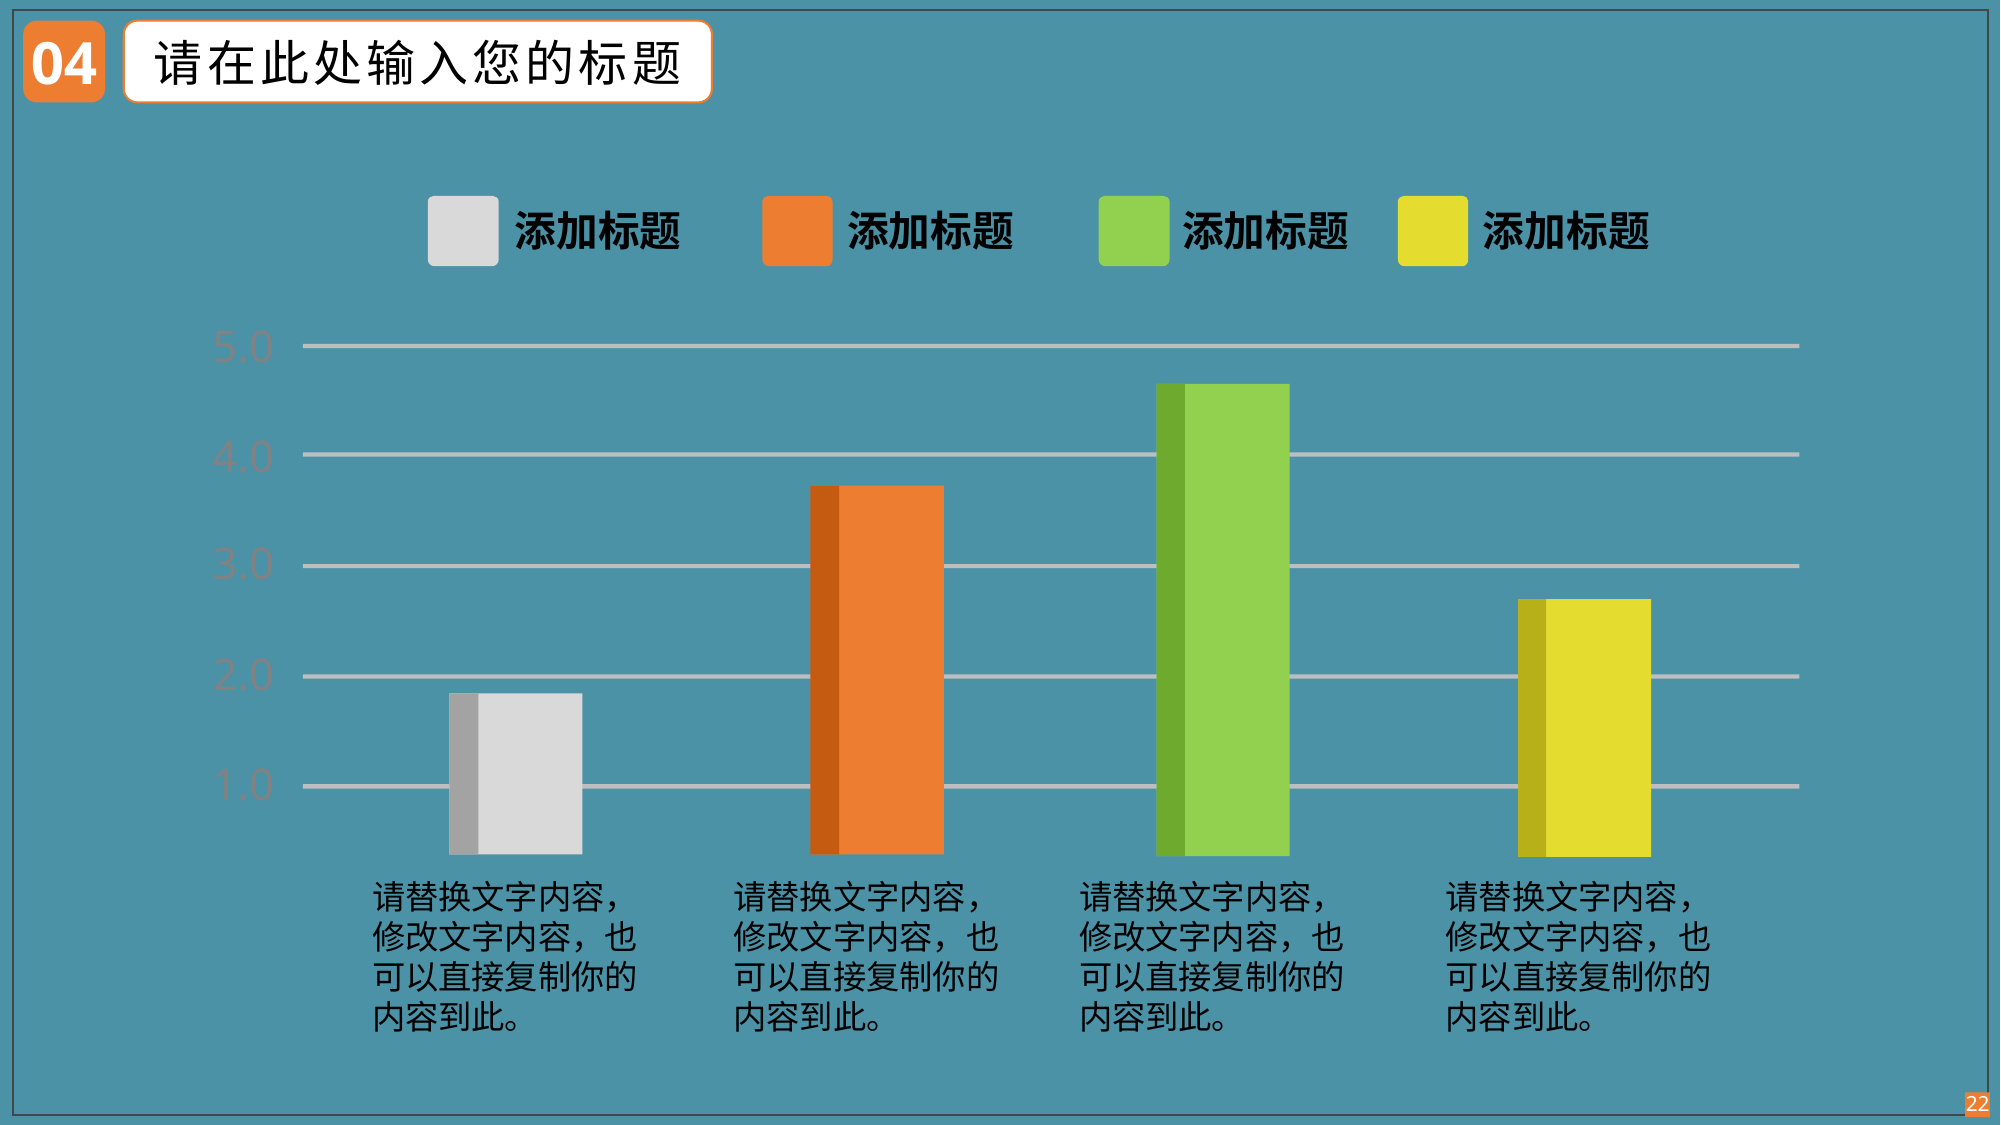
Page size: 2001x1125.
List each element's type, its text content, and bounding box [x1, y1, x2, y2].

text_box [449, 693, 479, 855]
text_box 3.0 [212, 536, 275, 589]
text_box [302, 564, 810, 569]
text_box [1156, 383, 1185, 857]
text_box 2.0 [212, 646, 275, 700]
text_box [1397, 195, 1468, 267]
text_box [302, 674, 810, 679]
text_box 4.0 [212, 428, 275, 482]
text_box [1547, 599, 1652, 857]
text_box 添加标题 [1167, 197, 1384, 262]
text_box 1.0 [212, 757, 275, 810]
text_box [302, 784, 449, 789]
text_box [762, 195, 833, 267]
text_box [1944, 1091, 2000, 1118]
text_box [1290, 674, 1518, 679]
text_box [302, 343, 1800, 349]
text_box [1652, 674, 1800, 679]
text_box [1518, 599, 1547, 857]
text_box 请替换文字内容，修改文字内容，也可以直接复制你的内容到此。 [1064, 869, 1382, 1044]
text_box [1290, 452, 1800, 457]
text_box 请替换文字内容，修改文字内容，也可以直接复制你的内容到此。 [718, 869, 1037, 1044]
text_box 请替换文字内容，修改文字内容，也可以直接复制你的内容到此。 [1430, 869, 1749, 1044]
text_box [1290, 784, 1518, 789]
text_box 请替换文字内容，修改文字内容，也可以直接复制你的内容到此。 [357, 869, 675, 1044]
text_box [810, 485, 840, 855]
text_box [1098, 195, 1170, 267]
text_box [944, 674, 1156, 679]
text_box [944, 564, 1156, 569]
text_box [1652, 784, 1800, 789]
text_box [1290, 564, 1800, 569]
text_box [840, 485, 944, 855]
text_box [479, 693, 583, 855]
text_box [1185, 383, 1290, 857]
text_box [427, 195, 499, 267]
text_box [302, 452, 1156, 457]
text_box 5.0 [212, 319, 275, 372]
text_box [583, 784, 810, 789]
text_box 添加标题 [1468, 197, 1685, 262]
text_box [12, 9, 1989, 1116]
text_box 添加标题 [832, 197, 1050, 262]
text_box [944, 784, 1156, 789]
text_box 添加标题 [499, 197, 717, 262]
